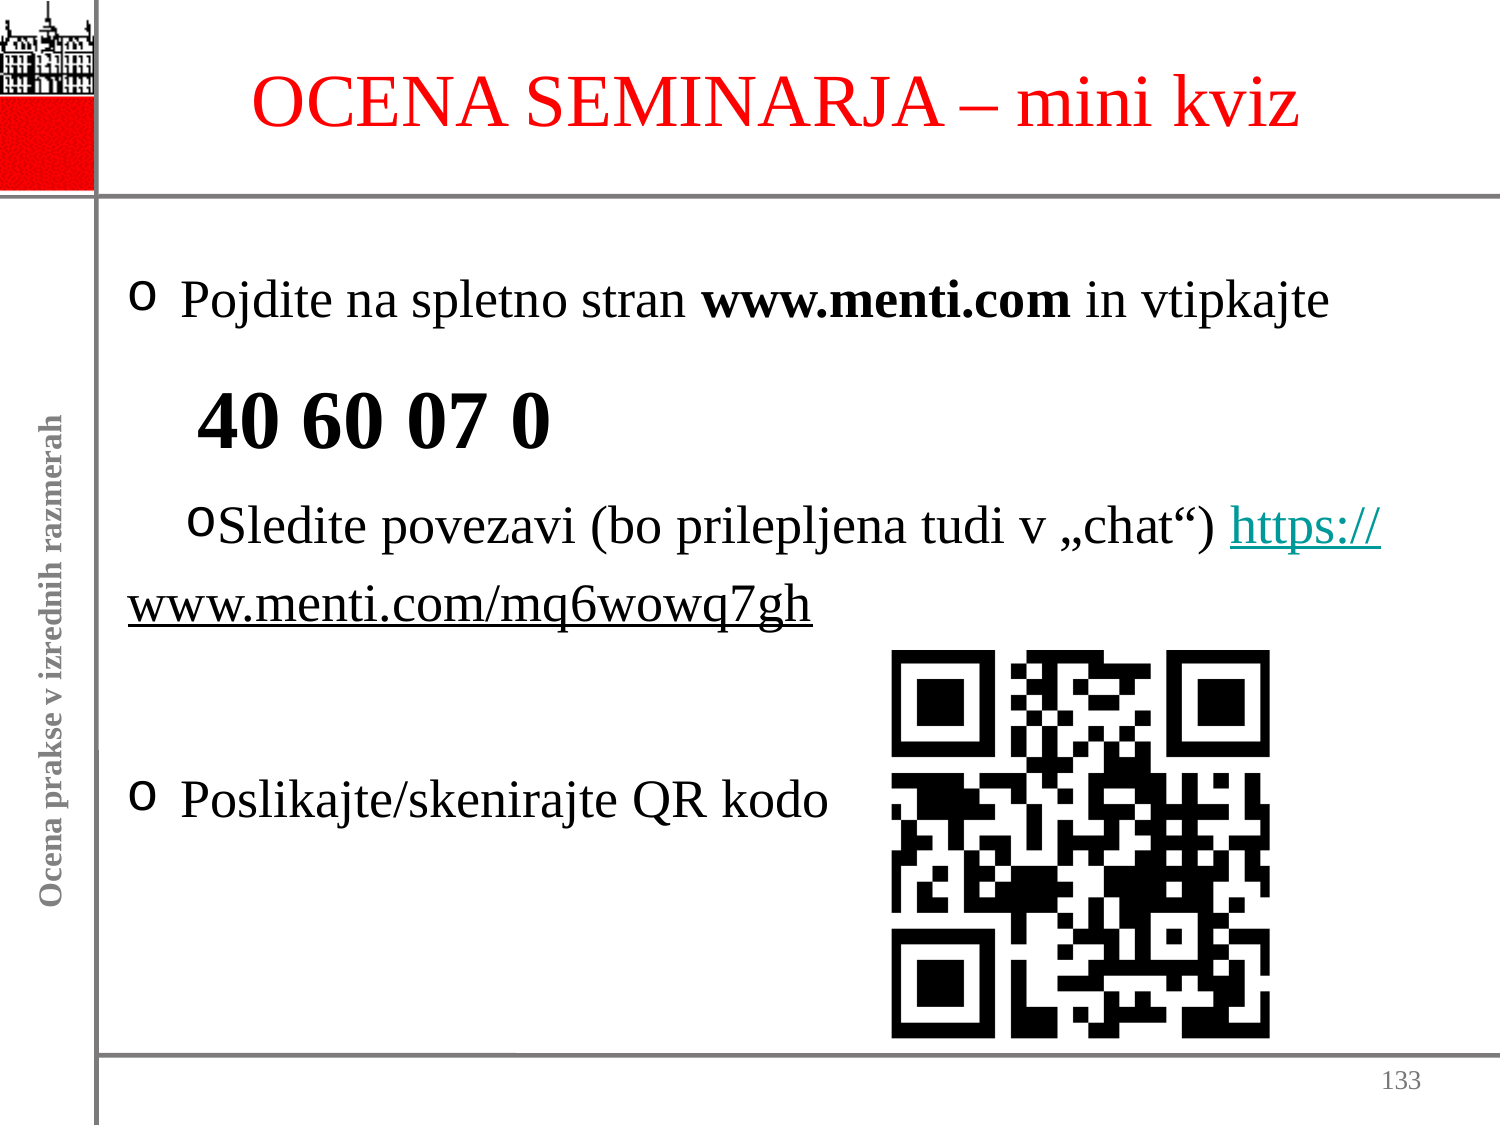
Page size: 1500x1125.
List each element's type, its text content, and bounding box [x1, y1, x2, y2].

picture [891, 650, 1270, 1039]
slide_number 133 [1103, 1056, 1436, 1125]
title OCENA SEMINARJA – mini kviz [128, 15, 1426, 178]
list Pojdite na spletno stran www.menti.com in vtipkajte 40 60 07 0 Sledite povezavi (bo prilepljena tudi v „chat“) https://www.menti.com/mq6wowq7gh Poslikajte/skenirajte QR kodo [111, 243, 1436, 1056]
picture [0, 1, 94, 195]
